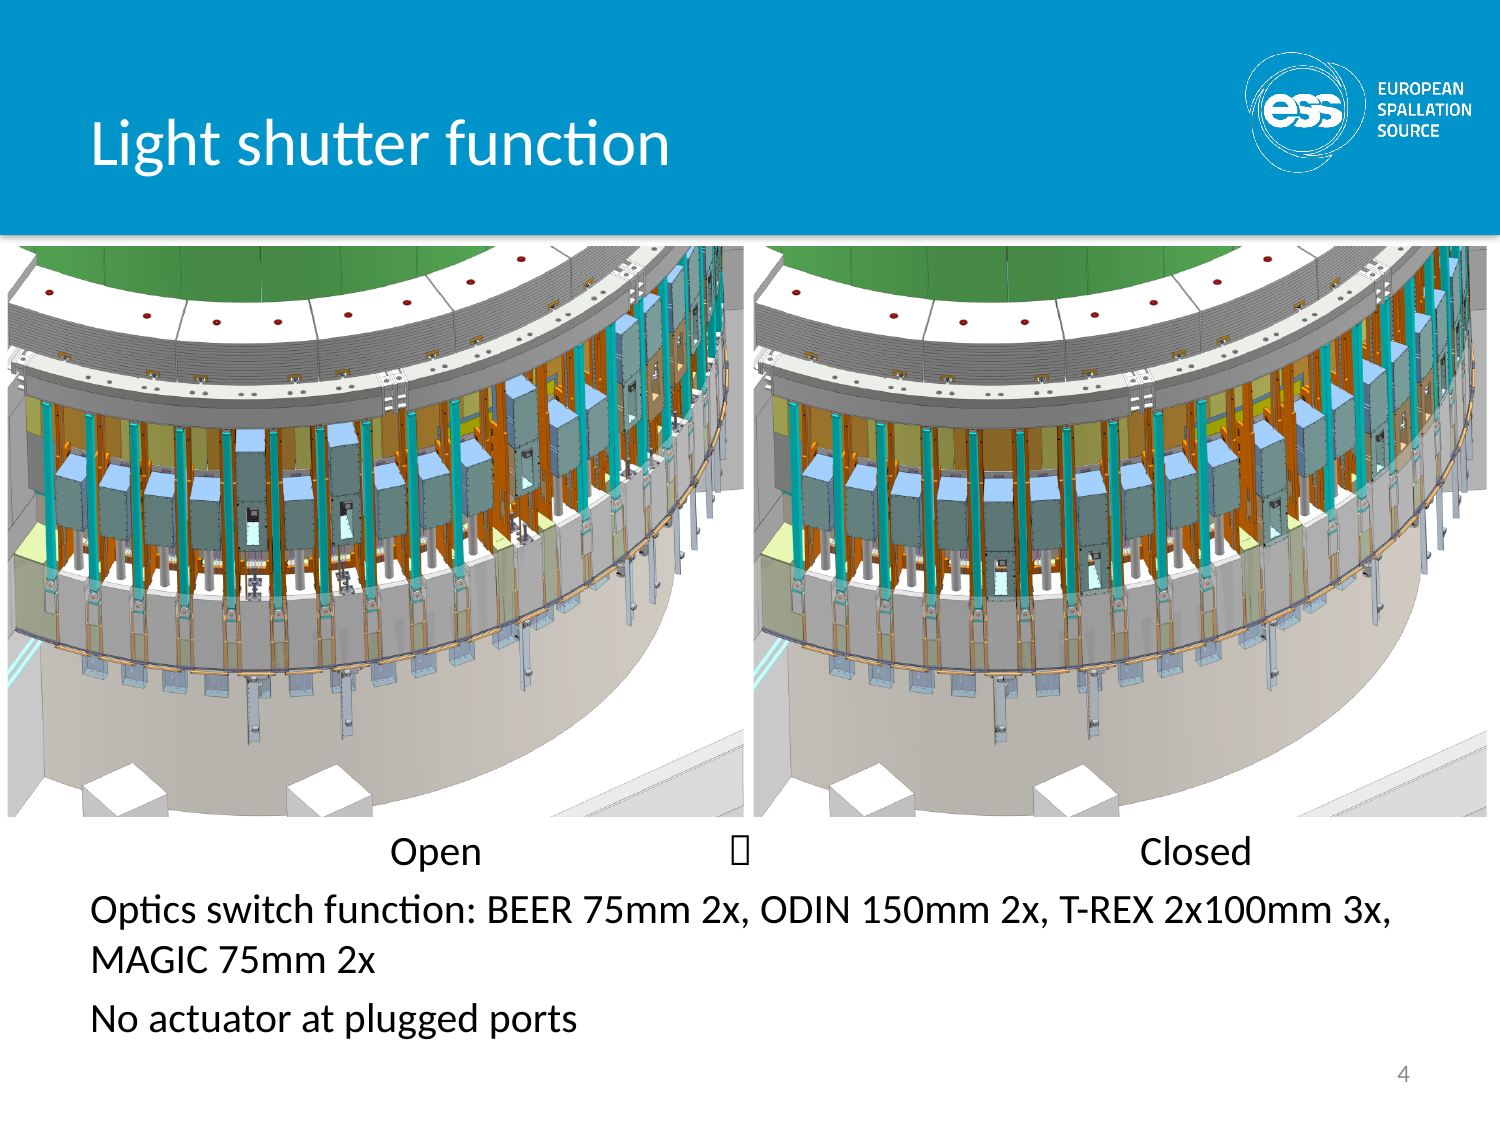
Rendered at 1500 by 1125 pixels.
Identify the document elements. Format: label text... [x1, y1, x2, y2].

picture [1454, 83, 1458, 94]
picture [1379, 83, 1385, 94]
picture [1423, 83, 1430, 94]
picture [1409, 104, 1415, 115]
title Light shutter function [75, 45, 1247, 233]
picture [1264, 94, 1342, 127]
picture [1389, 104, 1393, 115]
picture [1422, 125, 1428, 134]
list Open  Closed Optics switch function: BEER 75mm 2x, ODIN 150mm 2x, T-REX 2x100mm 3x, MAGIC 75mm 2x No actuator at plugged ports [75, 820, 1425, 1005]
picture [1436, 104, 1444, 115]
picture [1443, 86, 1450, 93]
picture [1432, 125, 1438, 136]
picture [1400, 83, 1407, 94]
picture [1418, 104, 1423, 115]
picture [7, 246, 744, 817]
picture [753, 246, 1487, 817]
slide_number 4 [1074, 1042, 1425, 1103]
picture [1398, 109, 1406, 115]
